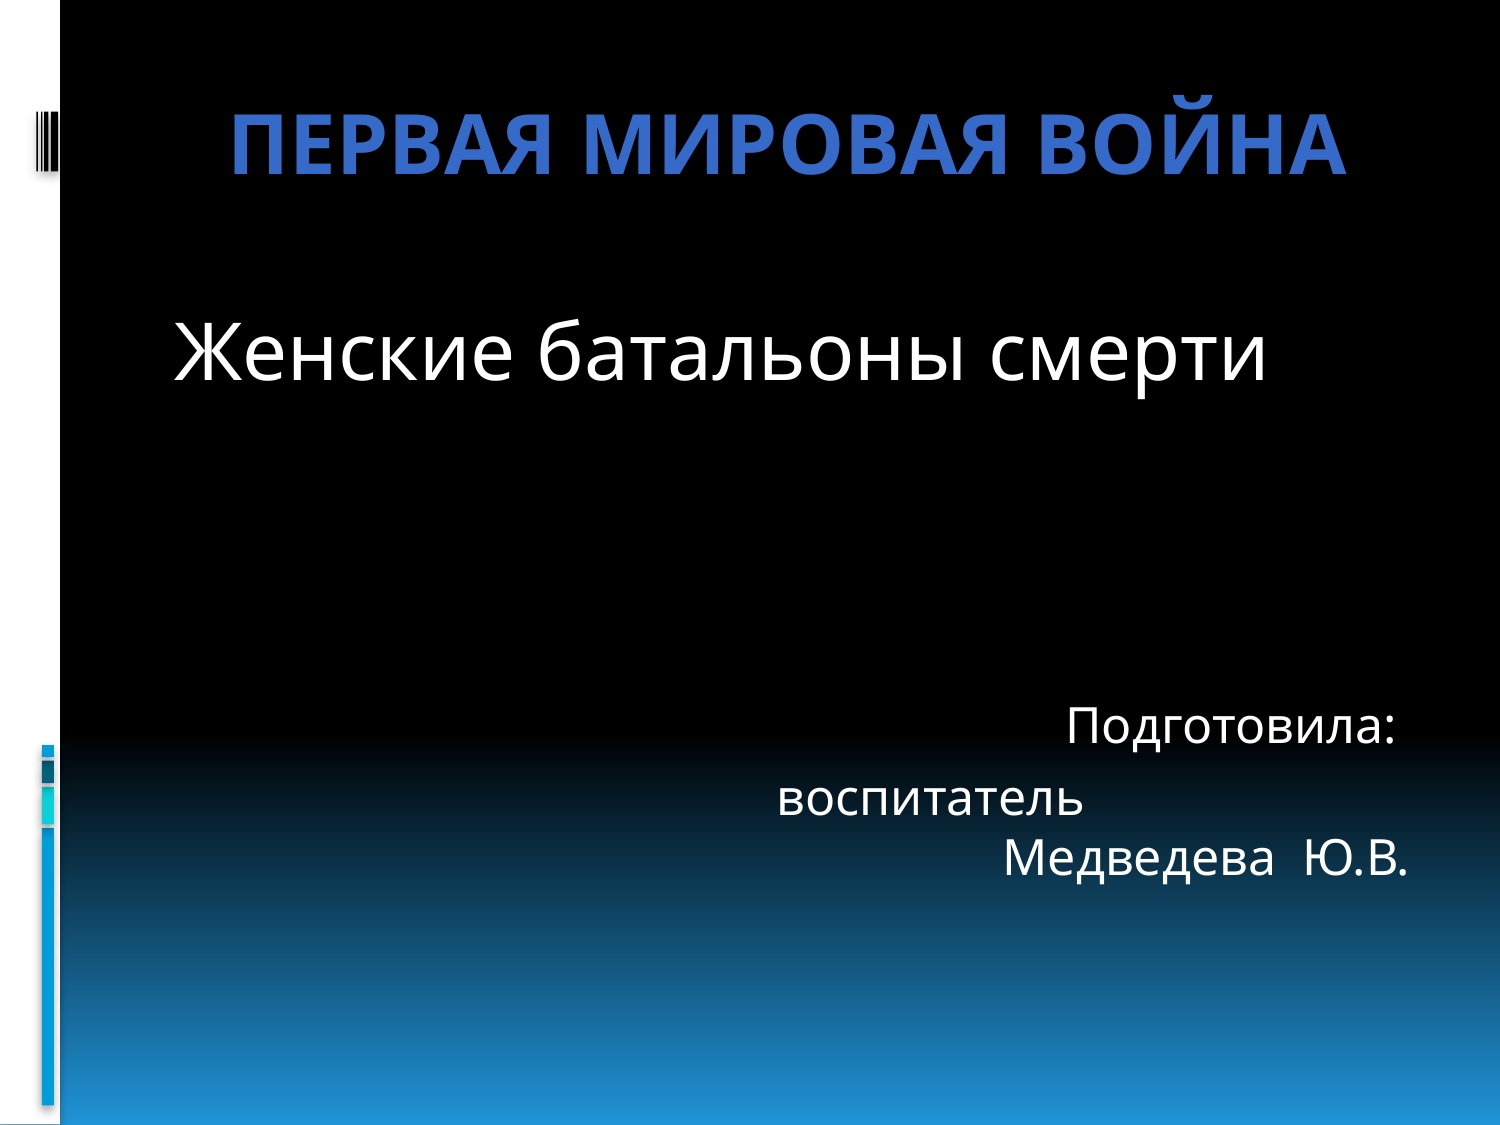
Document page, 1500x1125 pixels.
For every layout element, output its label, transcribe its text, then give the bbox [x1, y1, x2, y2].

title Первая мировая война [150, 83, 1425, 234]
list Женские батальоны смерти Подготовила: воспитатель Медведева Ю.В. [150, 292, 1425, 1043]
